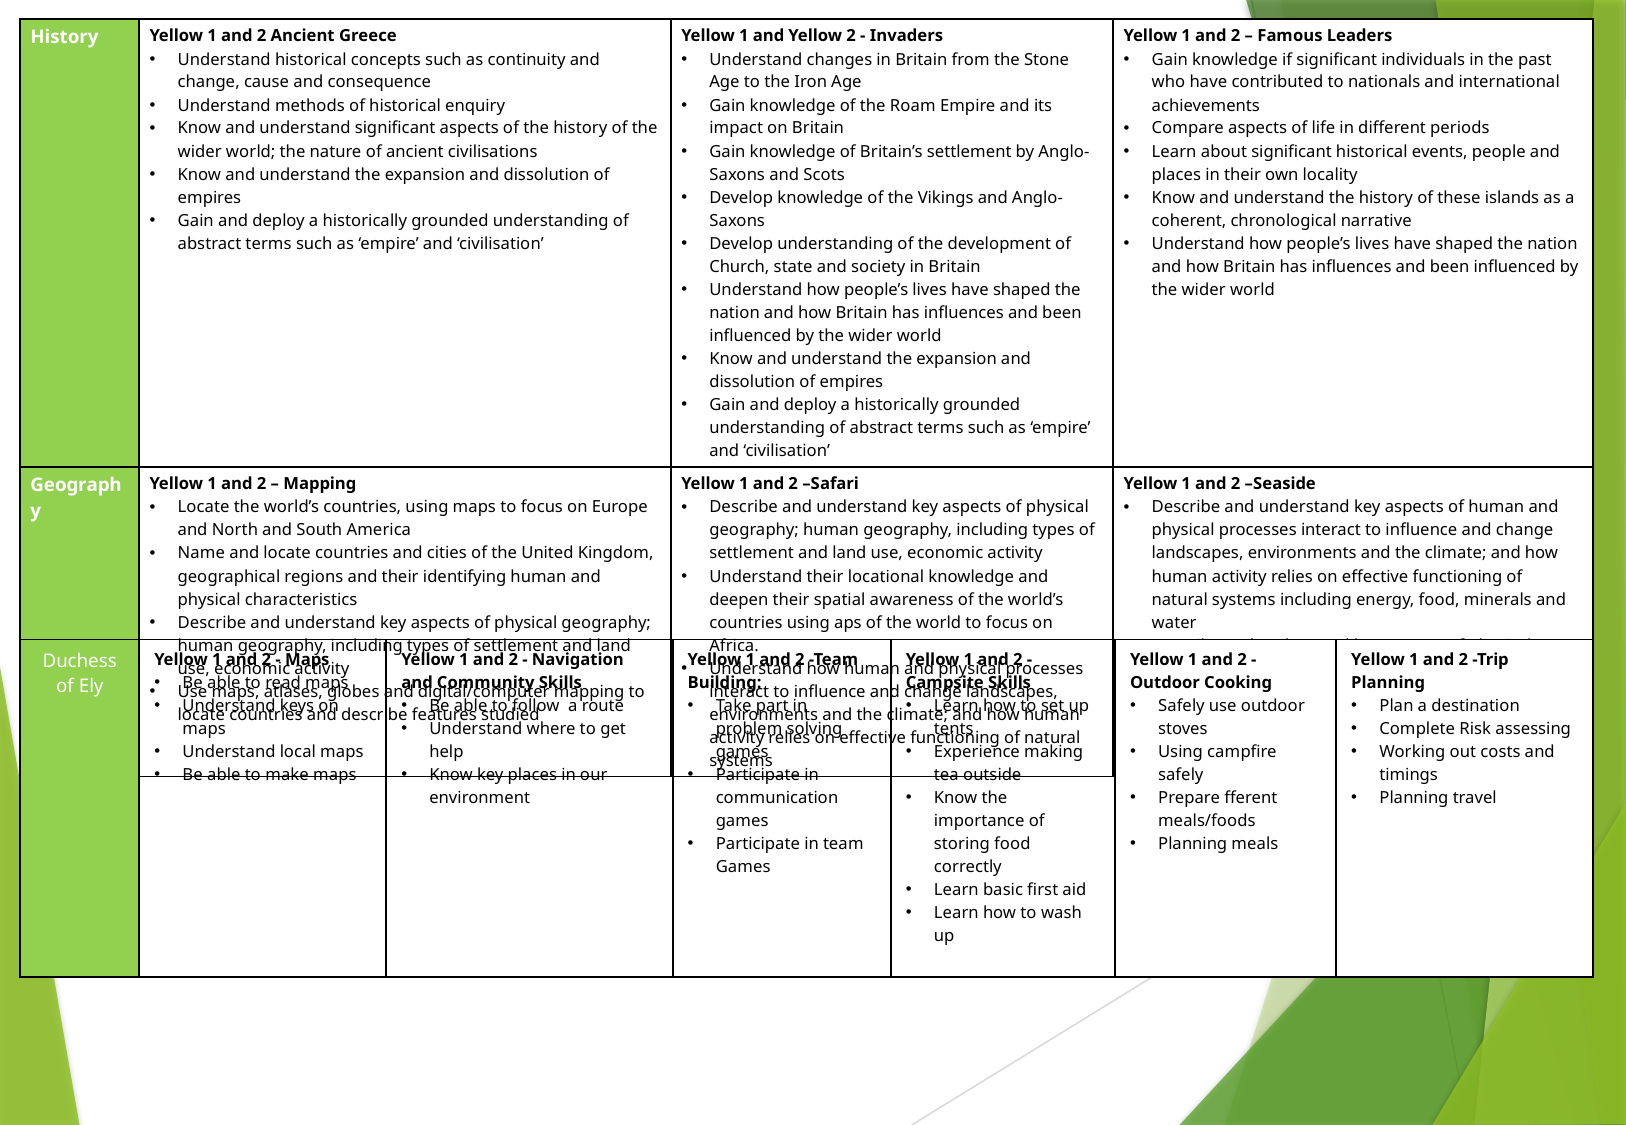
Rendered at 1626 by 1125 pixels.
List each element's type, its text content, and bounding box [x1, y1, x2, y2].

table_cell Yellow 1 and 2 – Mapping Locate the world’s countries, using maps to focus on Europe and North and South America Name and locate countries and cities of the United Kingdom, geographical regions and their identifying human and physical characteristics Describe and understand key aspects of physical geography; human geography, including types of settlement and land use, economic activity Use maps, atlases, globes and digital/computer mapping to locate countries and describe features studied [140, 468, 670, 639]
table_cell Yellow 1 and 2 –Seaside Describe and understand key aspects of human and physical processes interact to influence and change landscapes, environments and the climate; and how human activity relies on effective functioning of natural systems including energy, food, minerals and water Describe and understand key aspects of physical geography; human geography, including types of settlement and land use, economic activity [1114, 468, 1592, 639]
table_header Yellow 1 and Yellow 2 - Invaders Understand changes in Britain from the Stone Age to the Iron Age Gain knowledge of the Roam Empire and its impact on Britain Gain knowledge of Britain’s settlement by Anglo-Saxons and Scots Develop knowledge of the Vikings and Anglo-Saxons Develop understanding of the development of Church, state and society in Britain Understand how people’s lives have shaped the nation and how Britain has influences and been influenced by the wider world Know and understand the expansion and dissolution of empires Gain and deploy a historically grounded understanding of abstract terms such as ‘empire’ and ‘civilisation’ [672, 20, 1112, 466]
table_header Yellow 1 and 2 - Navigation and Community Skills Be able to follow a route Understand where to get help Know key places in our environment [387, 640, 672, 976]
table_header Yellow 1 and 2 - Campsite Skills Learn how to set up tents Experience making tea outside Know the importance of storing food correctly Learn basic first aid Learn how to wash up [892, 640, 1114, 976]
table_header Yellow 1 and 2 - Maps Be able to read maps Understand keys on maps Understand local maps Be able to make maps [140, 640, 385, 976]
table_header Yellow 1 and 2 – Famous Leaders Gain knowledge if significant individuals in the past who have contributed to nationals and international achievements Compare aspects of life in different periods Learn about significant historical events, people and places in their own locality Know and understand the history of these islands as a coherent, chronological narrative Understand how people’s lives have shaped the nation and how Britain has influences and been influenced by the wider world [1114, 20, 1592, 466]
table_cell Geography [21, 468, 138, 639]
table_cell Yellow 1 and 2 –Safari Describe and understand key aspects of physical geography; human geography, including types of settlement and land use, economic activity Understand their locational knowledge and deepen their spatial awareness of the world’s countries using aps of the world to focus on Africa. Understand how human and physical processes interact to influence and change landscapes, environments and the climate; and how human activity relies on effective functioning of natural systems [672, 468, 1112, 639]
table_header Duchess of Ely [21, 640, 138, 976]
table_header Yellow 1 and 2 - Outdoor Cooking Safely use outdoor stoves Using campfire safely Prepare fferent meals/foods Planning meals [1116, 640, 1335, 976]
table_header Yellow 1 and 2 -Team Building: Take part in problem solving games Participate in communication games Participate in team Games [674, 640, 890, 976]
table_header Yellow 1 and 2 -Trip Planning Plan a destination Complete Risk assessing Working out costs and timings Planning travel [1337, 640, 1592, 976]
table_header Yellow 1 and 2 Ancient Greece Understand historical concepts such as continuity and change, cause and consequence Understand methods of historical enquiry Know and understand significant aspects of the history of the wider world; the nature of ancient civilisations Know and understand the expansion and dissolution of empires Gain and deploy a historically grounded understanding of abstract terms such as ‘empire’ and ‘civilisation’ [140, 20, 670, 466]
table_header History [21, 20, 138, 466]
